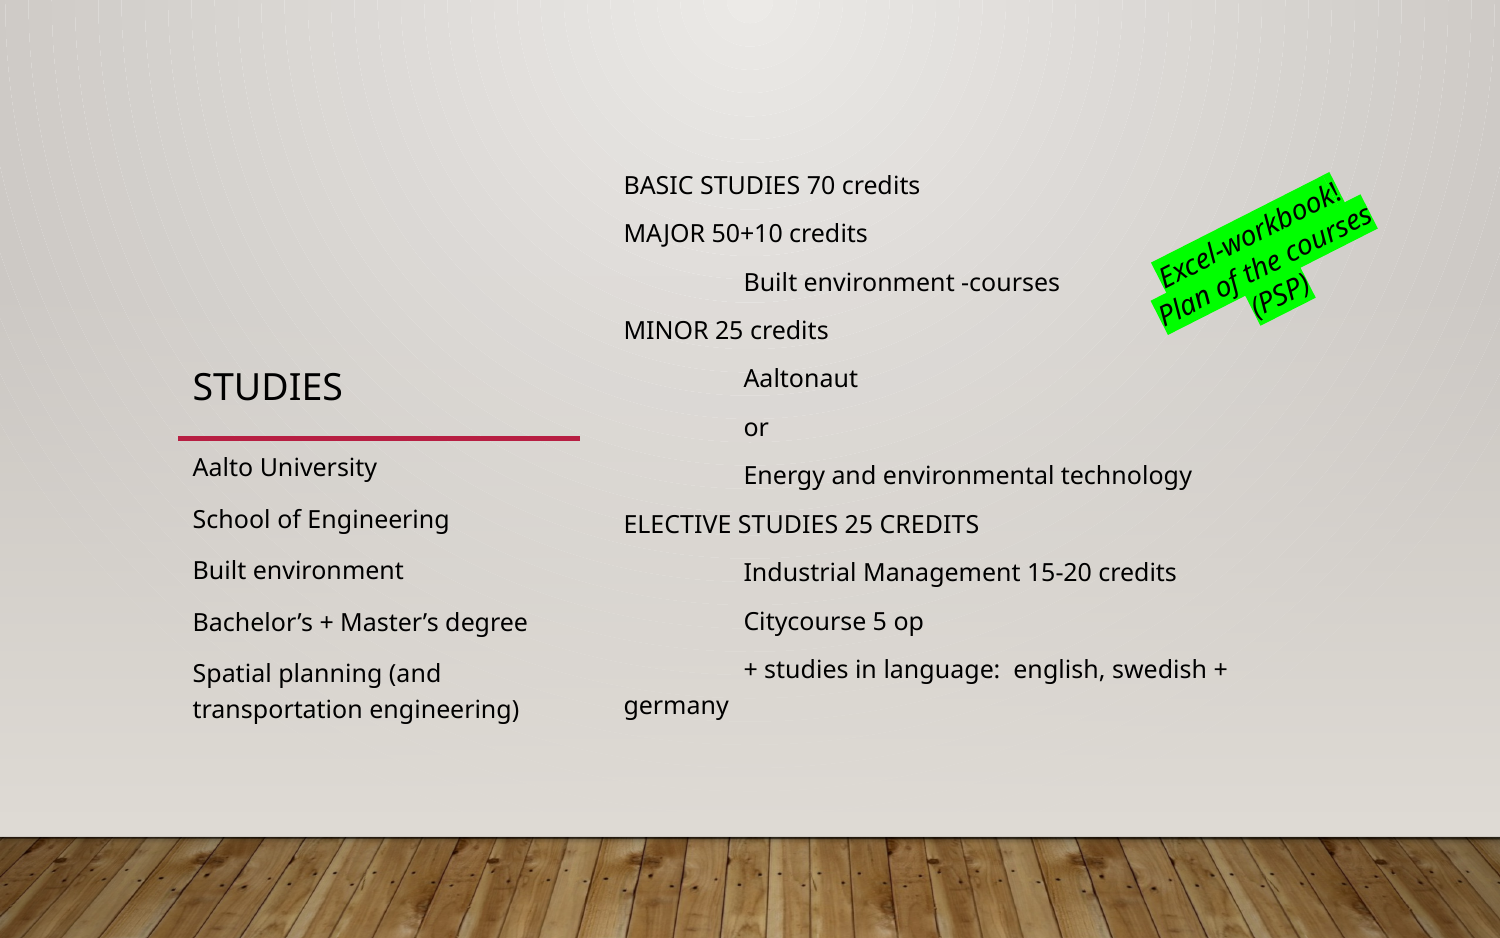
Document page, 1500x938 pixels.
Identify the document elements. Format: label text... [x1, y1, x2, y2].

list BASIC STUDIES 70 credits MAJOR 50+10 credits Built environment -courses MINOR 25 credits Aaltonaut or Energy and environmental technology ELECTIVE STUDIES 25 CREDITS Industrial Management 15-20 credits Citycourse 5 op + studies in language: english, swedish + germany [608, 154, 1349, 728]
list Aalto University School of Engineering Built environment Bachelor’s + Master’s degree Spatial planning (and transportation engineering) [177, 438, 581, 746]
title Studies [177, 109, 581, 417]
text_box Excel-workbook! Plan of the courses (PSP) [1102, 143, 1426, 385]
picture [0, 837, 1500, 938]
